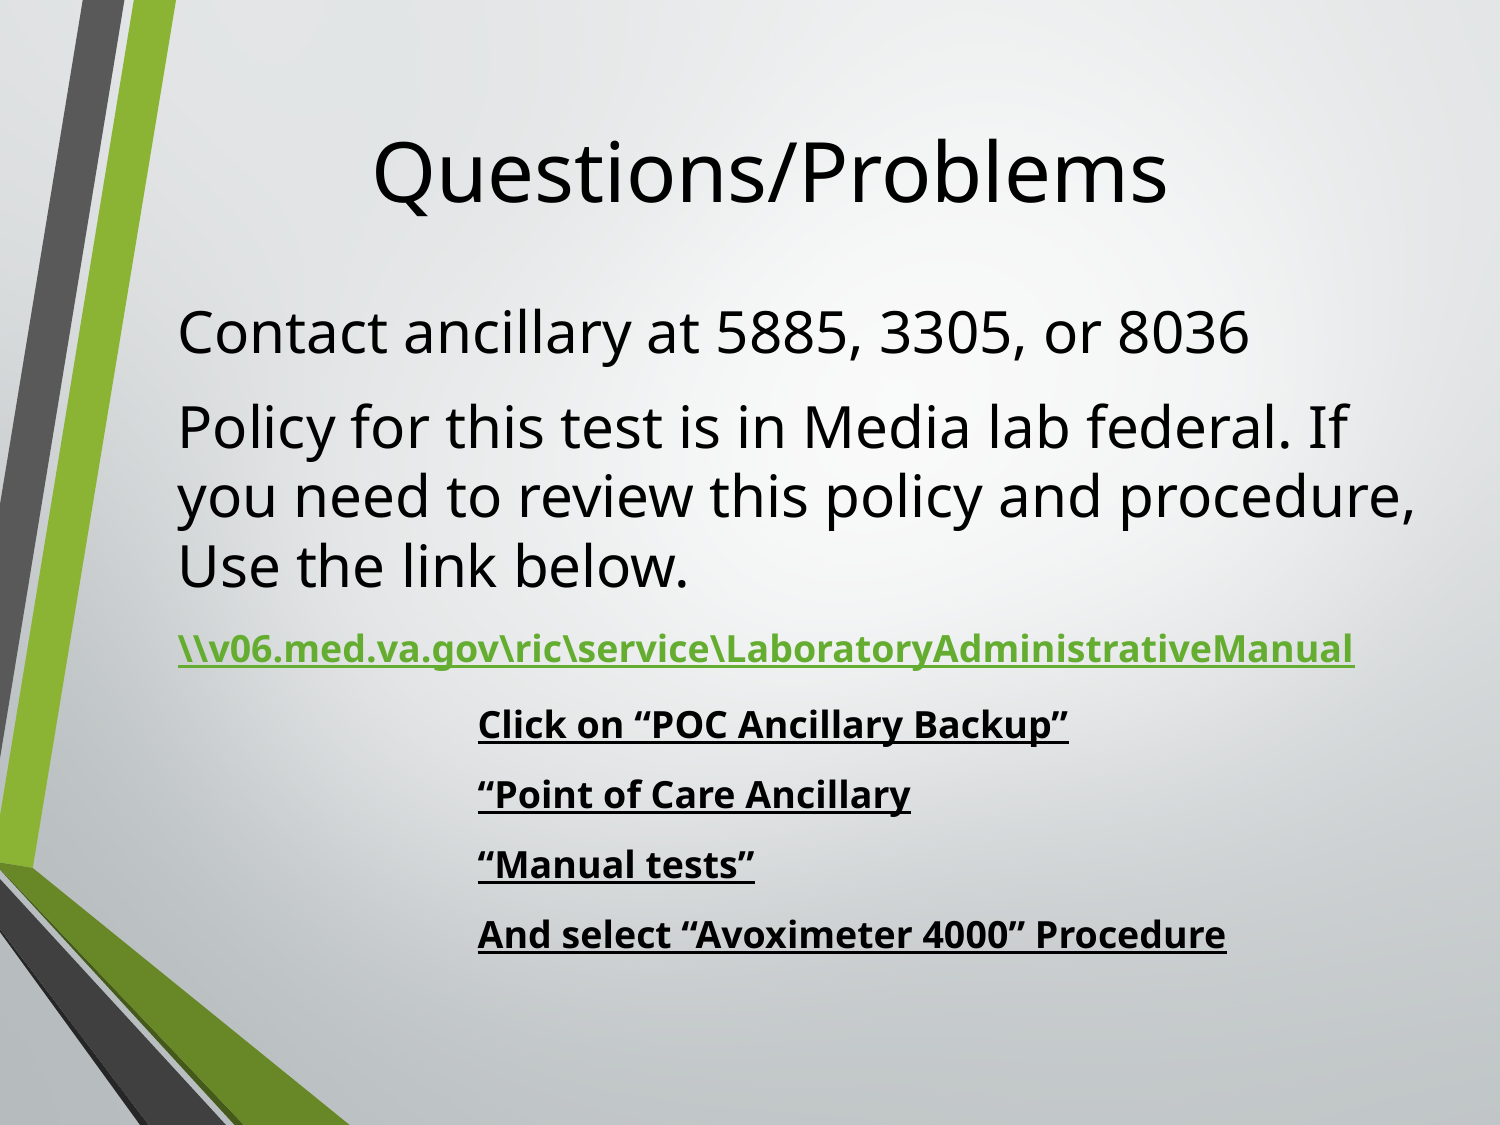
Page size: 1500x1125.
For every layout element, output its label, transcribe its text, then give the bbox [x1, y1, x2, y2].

title Questions/Problems [300, 24, 1241, 287]
list Contact ancillary at 5885, 3305, or 8036 Policy for this test is in Media lab federal. If you need to review this policy and procedure, Use the link below. \\v06.med.va.gov\ric\service\LaboratoryAdministrativeManual Click on “POC Ancillary Backup” “Point of Care Ancillary “Manual tests” And select “Avoximeter 4000” Procedure [162, 287, 1454, 1125]
